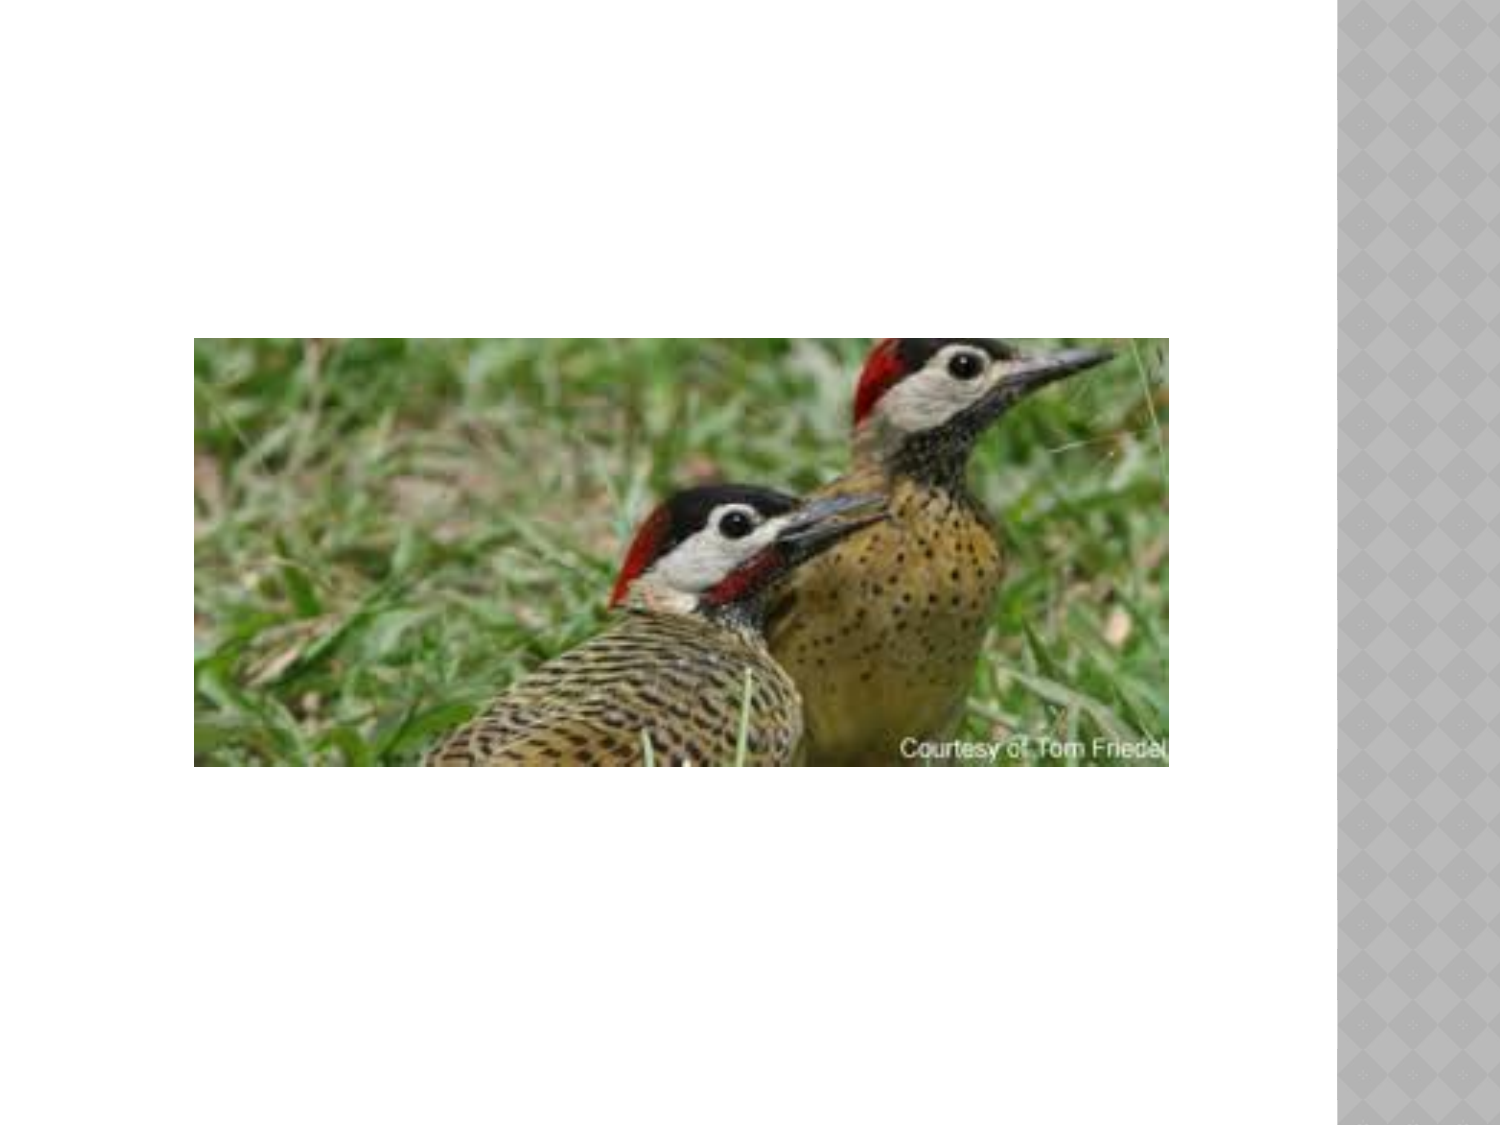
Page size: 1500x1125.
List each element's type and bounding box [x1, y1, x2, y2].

list [194, 337, 1170, 767]
